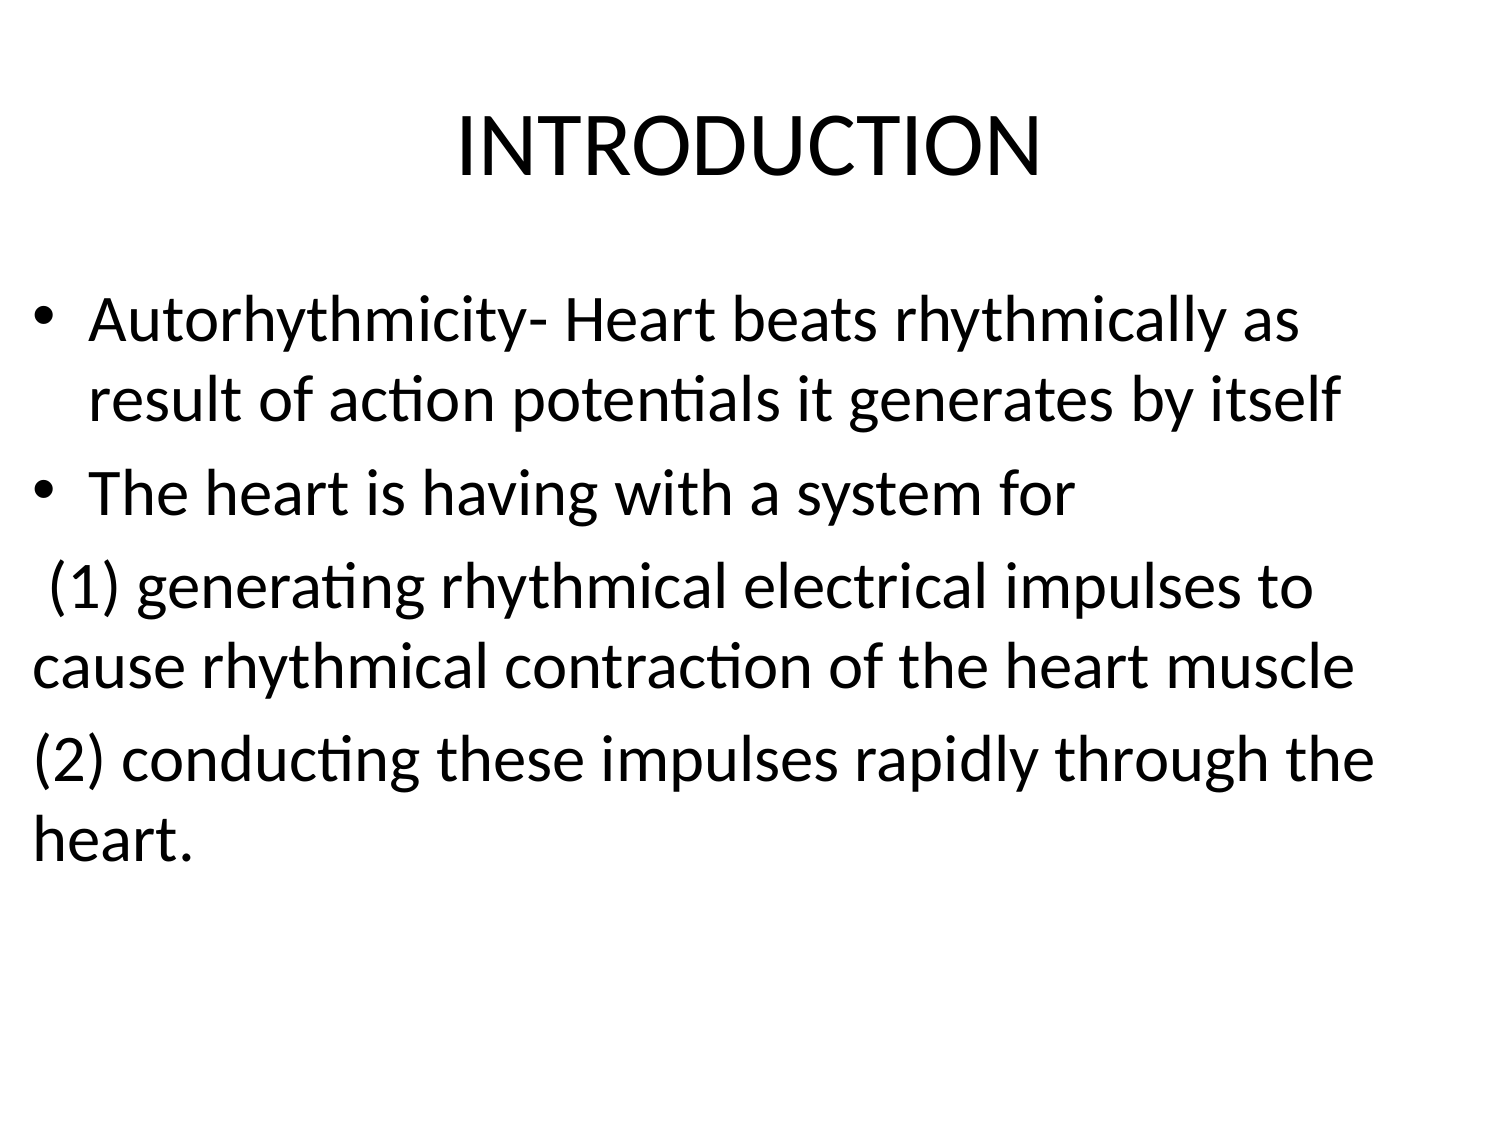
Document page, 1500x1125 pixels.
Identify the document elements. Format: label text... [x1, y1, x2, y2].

title INTRODUCTION [75, 45, 1425, 233]
list Autorhythmicity- Heart beats rhythmically as result of action potentials it generates by itself The heart is having with a system for (1) generating rhythmical electrical impulses to cause rhythmical contraction of the heart muscle (2) conducting these impulses rapidly through the heart. [17, 267, 1474, 1108]
